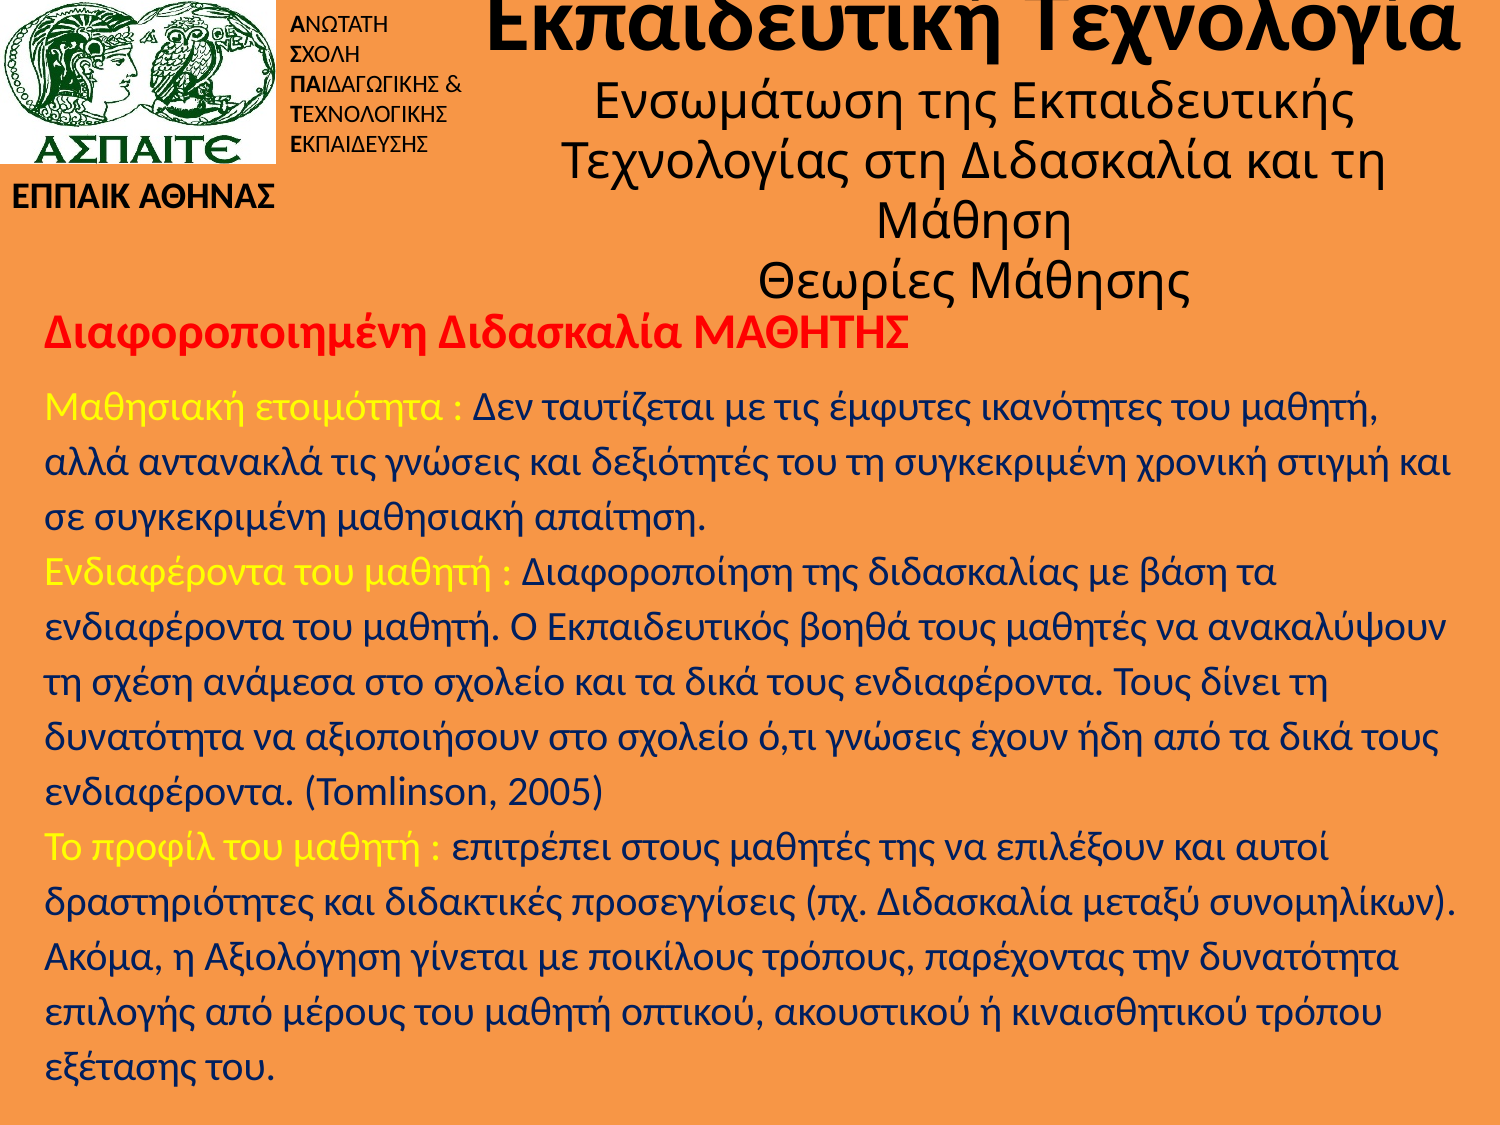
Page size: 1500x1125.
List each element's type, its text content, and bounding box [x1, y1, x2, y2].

text_box ΑΝΩΤΑΤΗ ΣΧΟΛΗ ΠΑΙΔΑΓΩΓΙΚΗΣ & ΤΕΧΝΟΛΟΓΙΚΗΣ ΕΚΠΑΙΔΕΥΣΗΣ [276, 0, 491, 165]
picture [0, 0, 276, 164]
text_box ΕΠΠΑΙΚ ΑΘΗΝΑΣ [0, 163, 291, 223]
text_box Μαθησιακή ετοιμότητα : Δεν ταυτίζεται με τις έμφυτες ικανότητες του μαθητή, αλλά αντανακλά τις γνώσεις και δεξιότητές του τη συγκεκριμένη χρονική στιγμή και σε συγκεκριμένη μαθησιακή απαίτηση. Ενδιαφέροντα του μαθητή : Διαφοροποίηση της διδασκαλίας με βάση τα ενδιαφέροντα του μαθητή. Ο Εκπαιδευτικός βοηθά τους μαθητές να ανακαλύψουν τη σχέση ανάμεσα στο σχολείο και τα δικά τους ενδιαφέροντα. Τους δίνει τη δυνατότητα να αξιοποιήσουν στο σχολείο ό,τι γνώσεις έχουν ήδη από τα δικά τους ενδιαφέροντα. (Τοmlinson, 2005) Το προφίλ του μαθητή : επιτρέπει στους μαθητές της να επιλέξουν και αυτοί δραστηριότητες και διδακτικές προσεγγίσεις (πχ. Διδασκαλία μεταξύ συνομηλίκων). Ακόμα, η Αξιολόγηση γίνεται με ποικίλους τρόπους, παρέχοντας την δυνατότητα επιλογής από μέρους του μαθητή οπτικού, ακουστικού ή κιναισθητικού τρόπου εξέτασης του. [29, 366, 1483, 1097]
title Εκπαιδευτική Τεχνολογία Ενσωμάτωση της Εκπαιδευτικής Τεχνολογίας στη Διδασκαλία και τη Μάθηση Θεωρίες Μάθησης [466, 0, 1483, 268]
text_box Διαφοροποιημένη Διδασκαλία ΜΑΘΗΤΗΣ [29, 290, 1400, 366]
